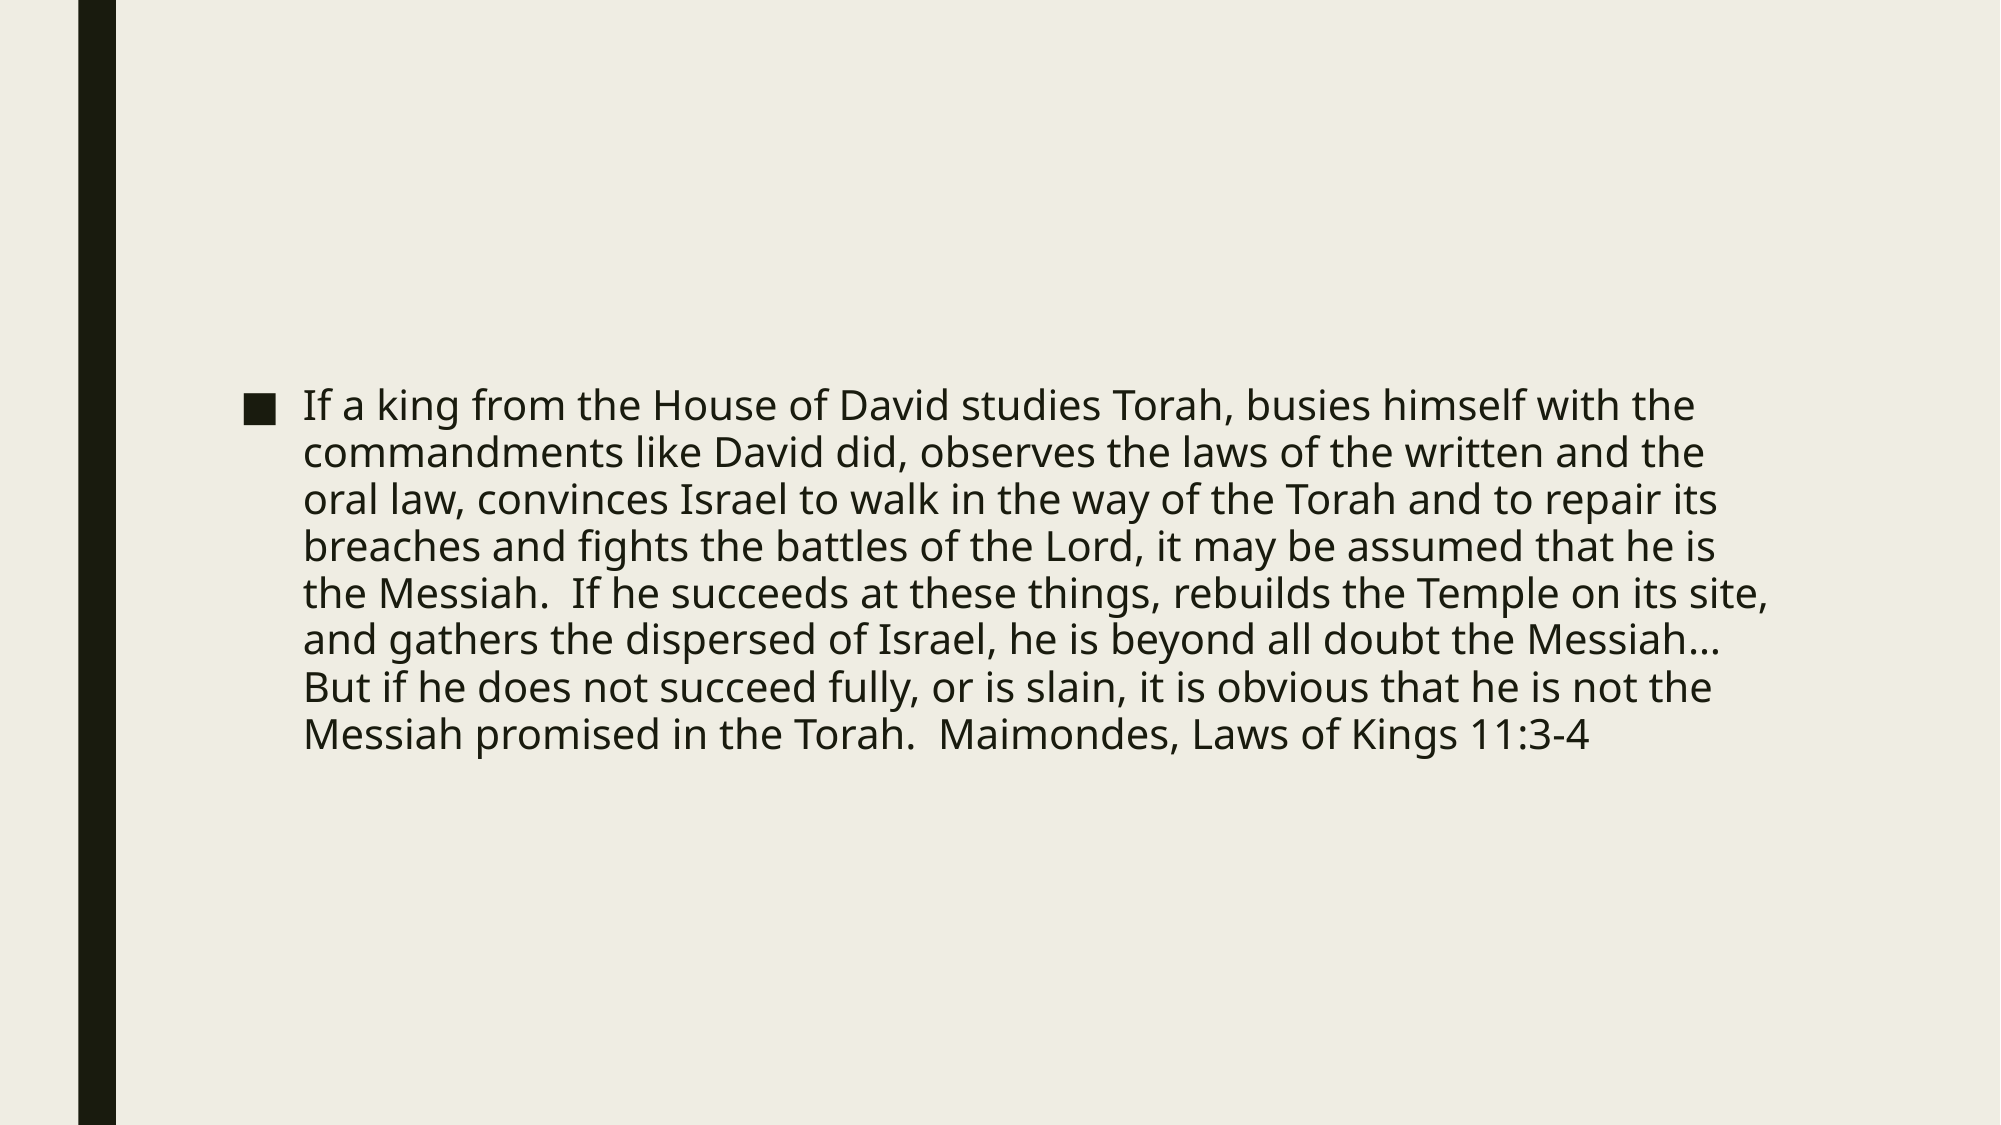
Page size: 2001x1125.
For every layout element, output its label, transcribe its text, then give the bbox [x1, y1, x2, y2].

list If a king from the House of David studies Torah, busies himself with the commandments like David did, observes the laws of the written and the oral law, convinces Israel to walk in the way of the Torah and to repair its breaches and fights the battles of the Lord, it may be assumed that he is the Messiah. If he succeeds at these things, rebuilds the Temple on its site, and gathers the dispersed of Israel, he is beyond all doubt the Messiah… But if he does not succeed fully, or is slain, it is obvious that he is not the Messiah promised in the Torah. Maimondes, Laws of Kings 11:3-4 [225, 375, 1800, 963]
